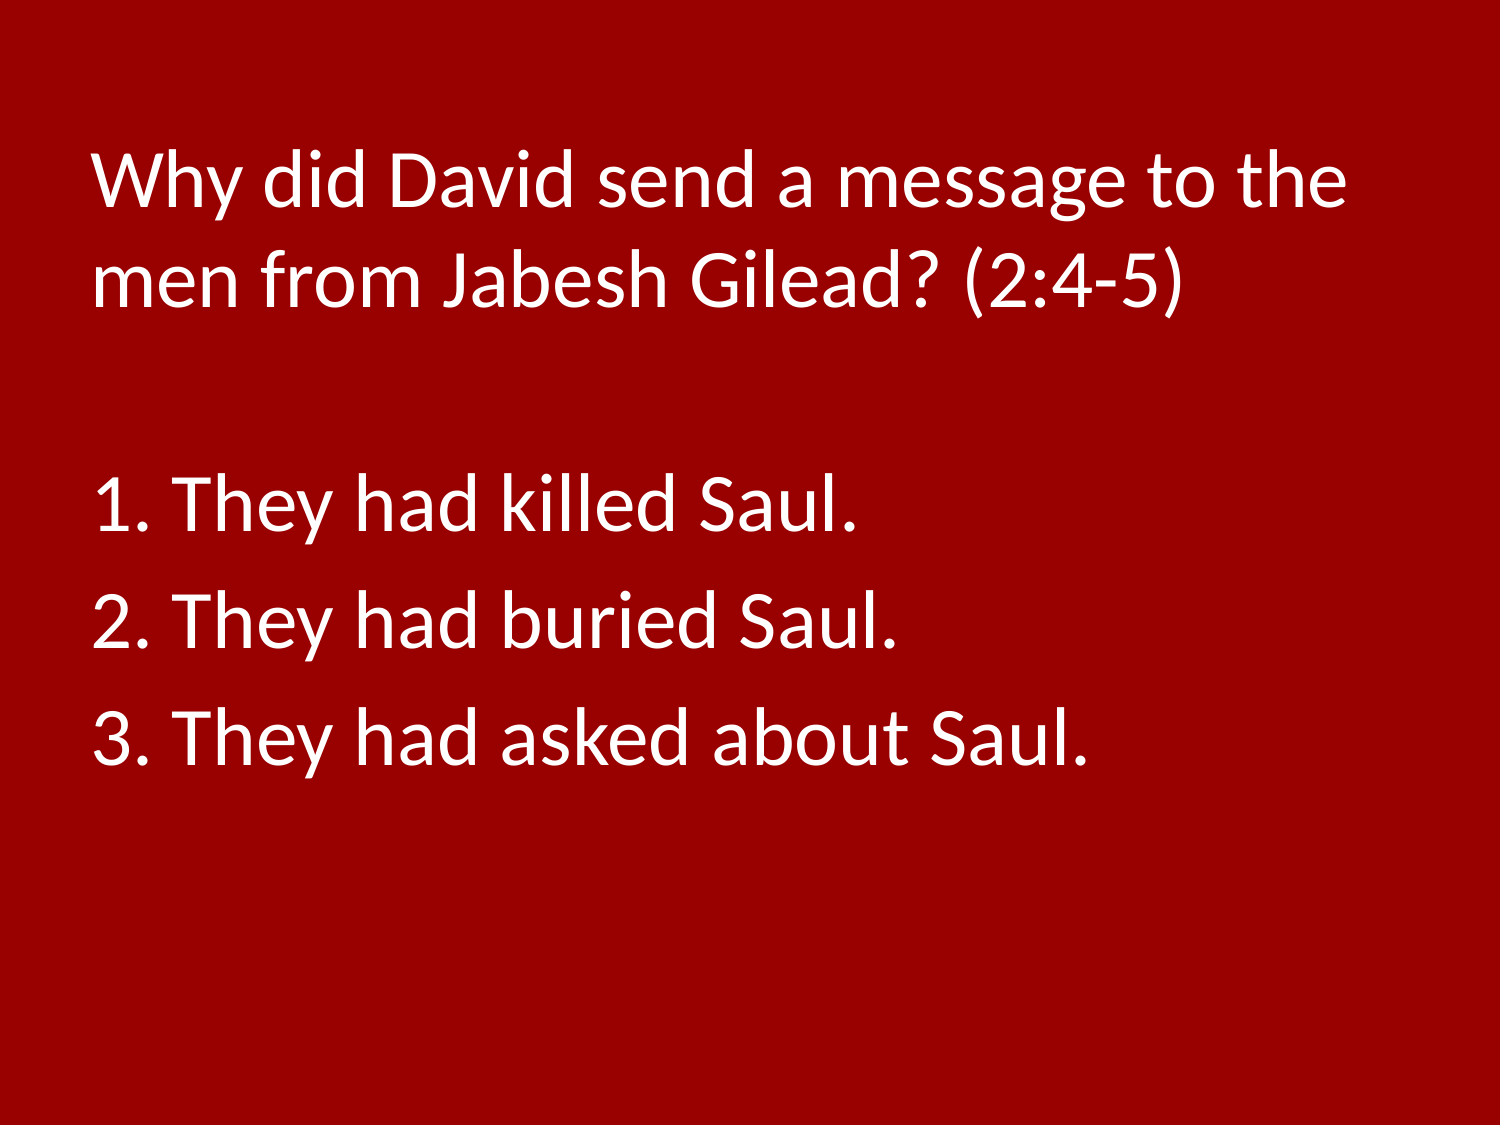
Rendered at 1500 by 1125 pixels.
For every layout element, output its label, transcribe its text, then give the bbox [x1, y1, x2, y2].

title Why did David send a message to the men from Jabesh Gilead? (2:4-5) [75, 45, 1425, 403]
list 1. They had killed Saul. 2. They had buried Saul. 3. They had asked about Saul. [75, 441, 1425, 940]
